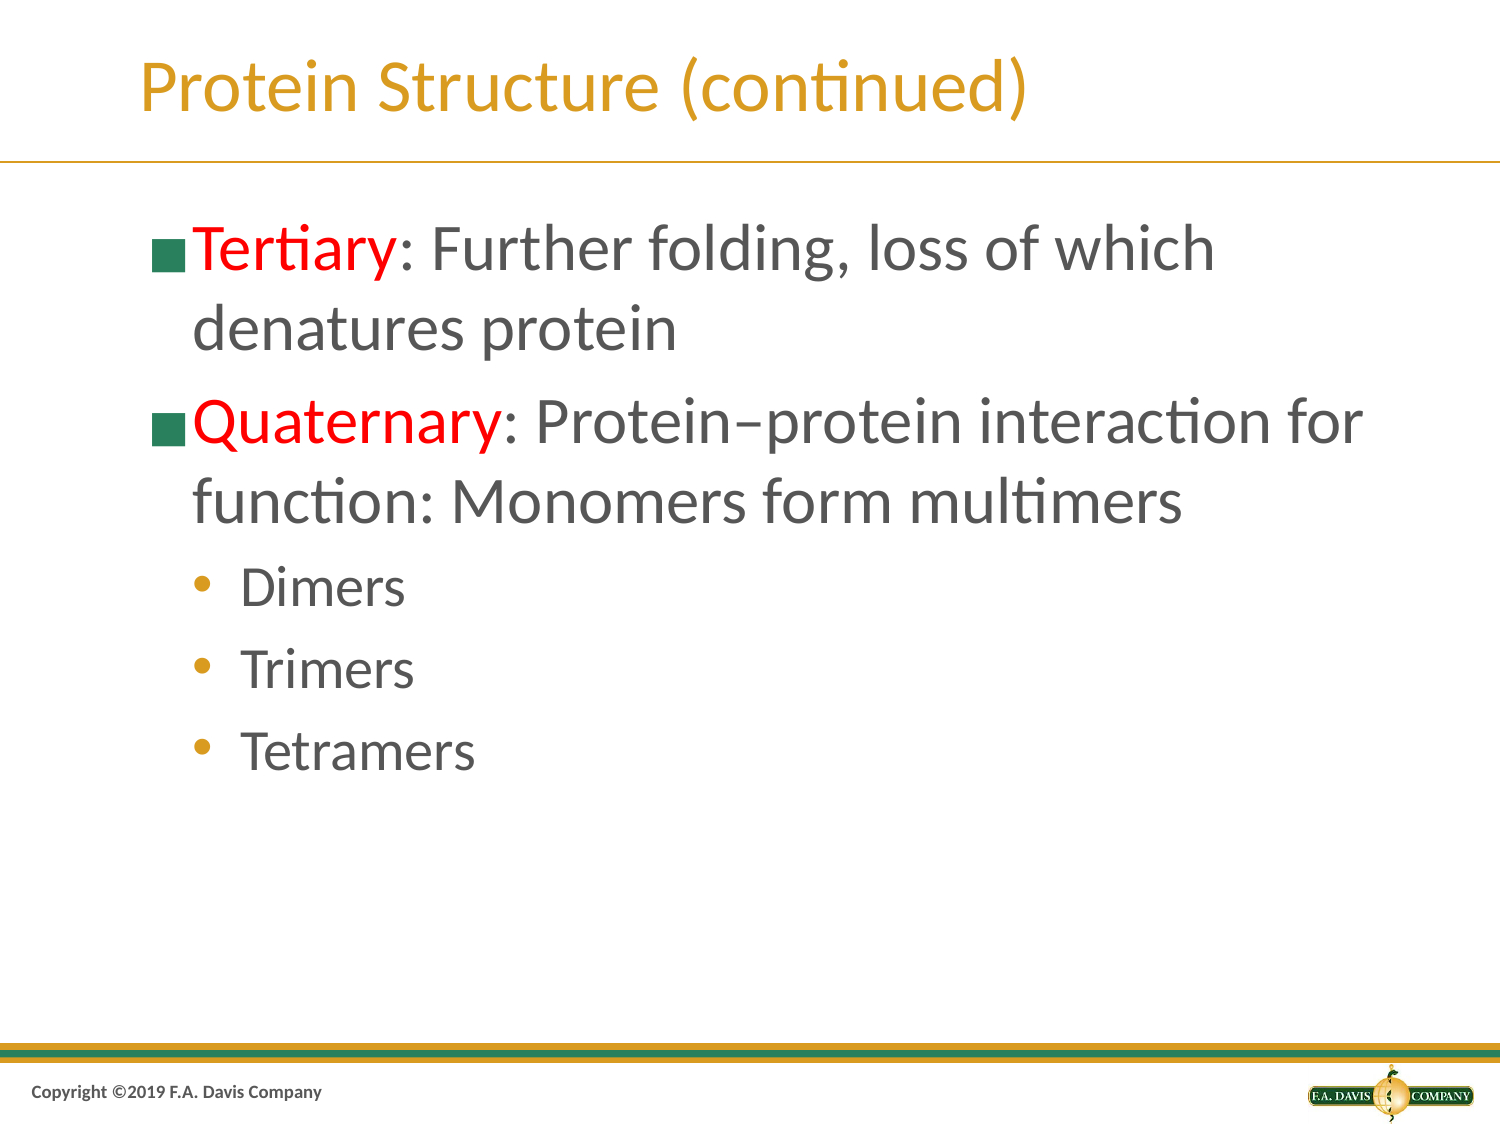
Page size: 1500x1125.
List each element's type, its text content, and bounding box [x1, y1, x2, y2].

title Protein Structure (continued) [124, 0, 1475, 189]
picture [0, 1058, 1500, 1063]
list Tertiary: Further folding, loss of which denatures protein Quaternary: Protein–protein interaction for function: Monomers form multimers Dimers Trimers Tetramers [75, 196, 1425, 888]
picture [1308, 1064, 1474, 1124]
picture [0, 1043, 1500, 1050]
